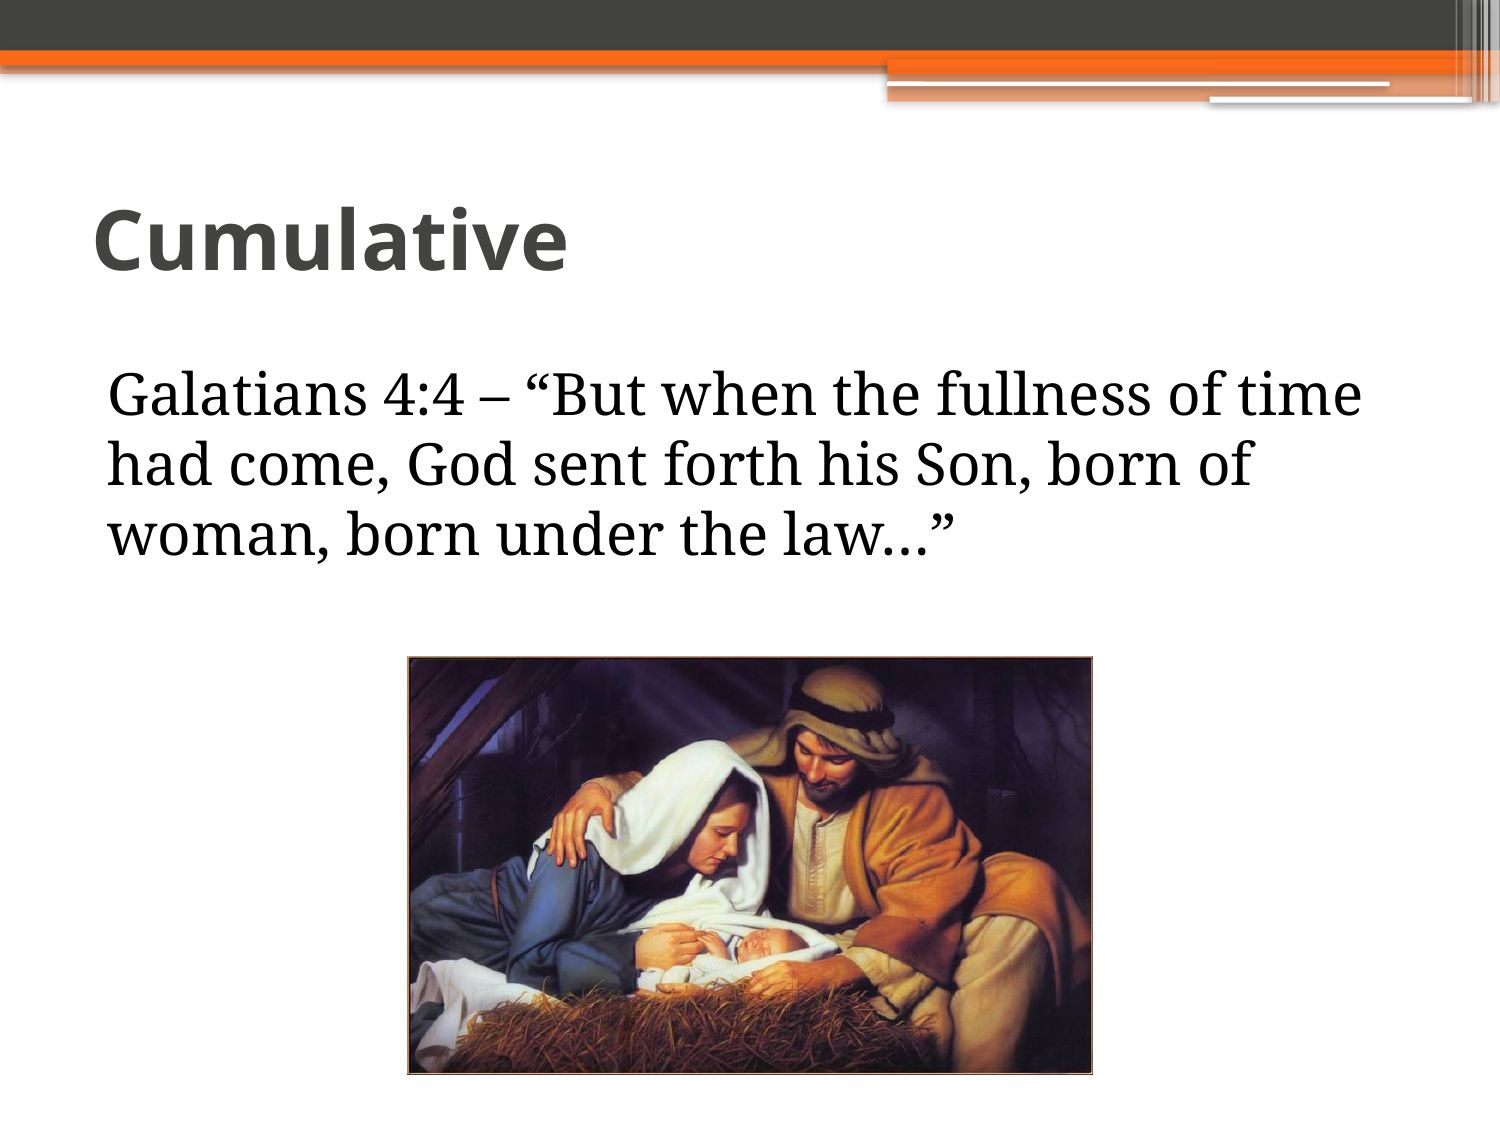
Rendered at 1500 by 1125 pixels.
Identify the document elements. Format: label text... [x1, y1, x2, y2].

picture [407, 656, 1093, 1076]
title Cumulative [76, 149, 1427, 325]
list Galatians 4:4 – “But when the fullness of time had come, God sent forth his Son, born of woman, born under the law…” [75, 350, 1438, 1075]
